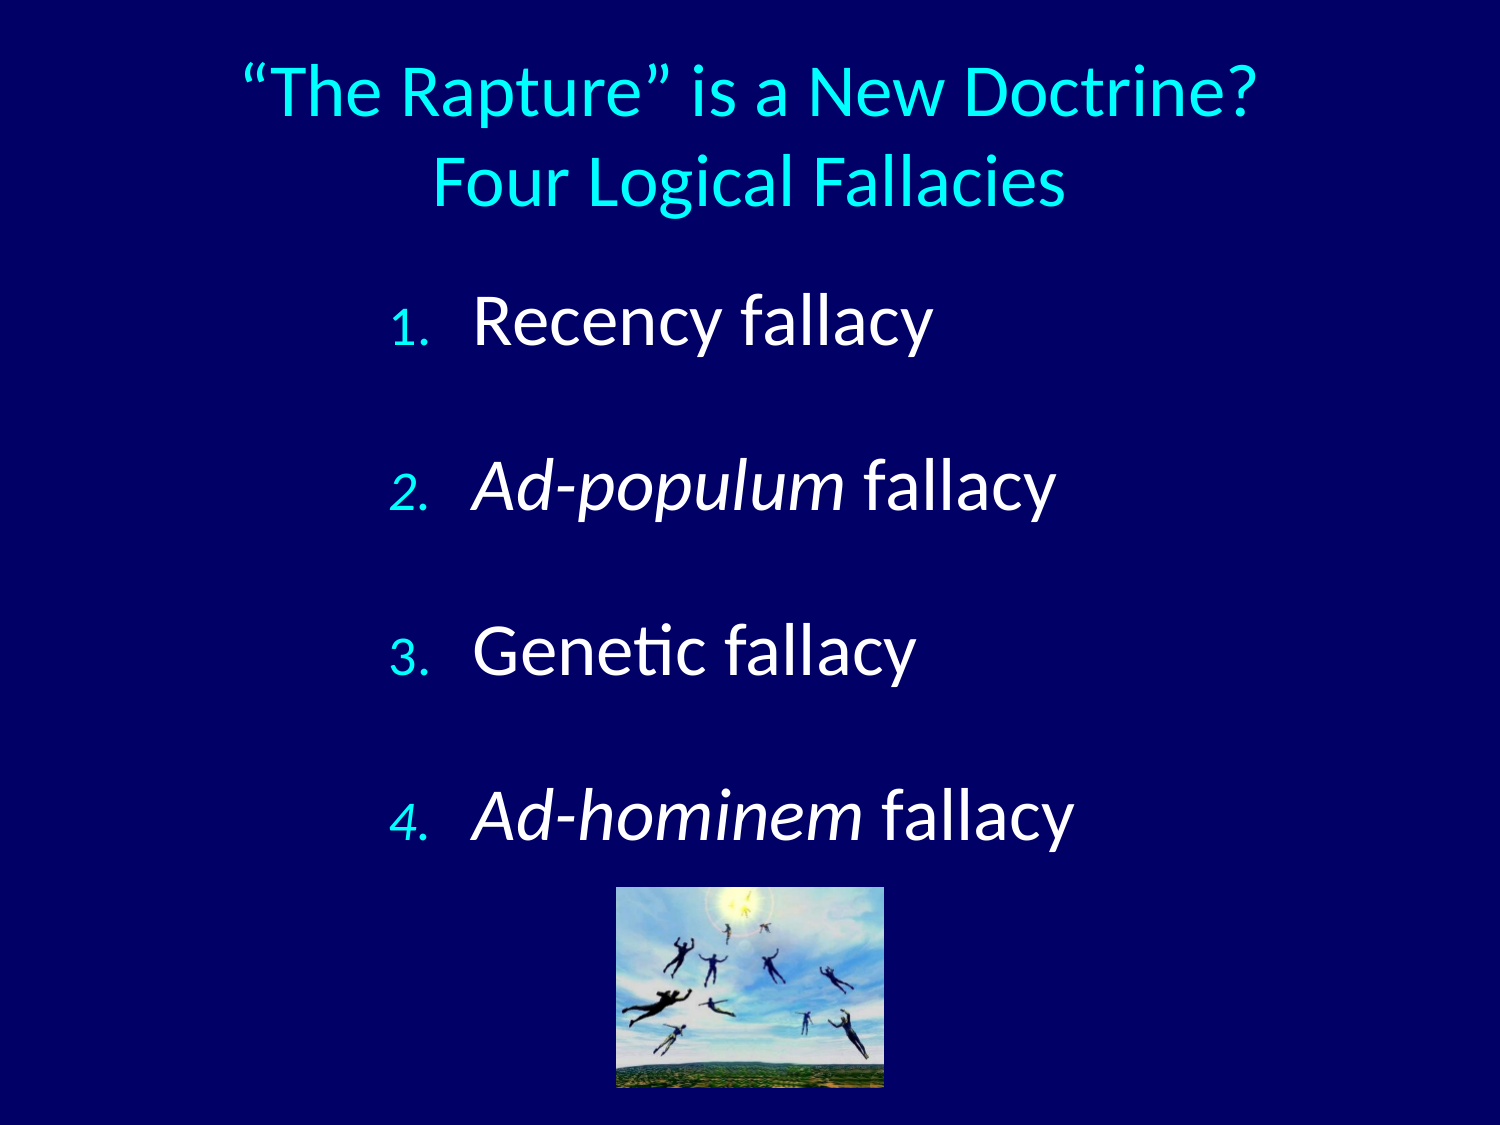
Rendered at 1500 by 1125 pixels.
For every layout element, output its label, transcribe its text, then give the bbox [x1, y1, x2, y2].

title “The Rapture” is a New Doctrine? Four Logical Fallacies [0, 37, 1500, 225]
list Recency fallacy Ad-populum fallacy Genetic fallacy Ad-hominem fallacy [373, 262, 1127, 738]
picture [616, 887, 884, 1088]
